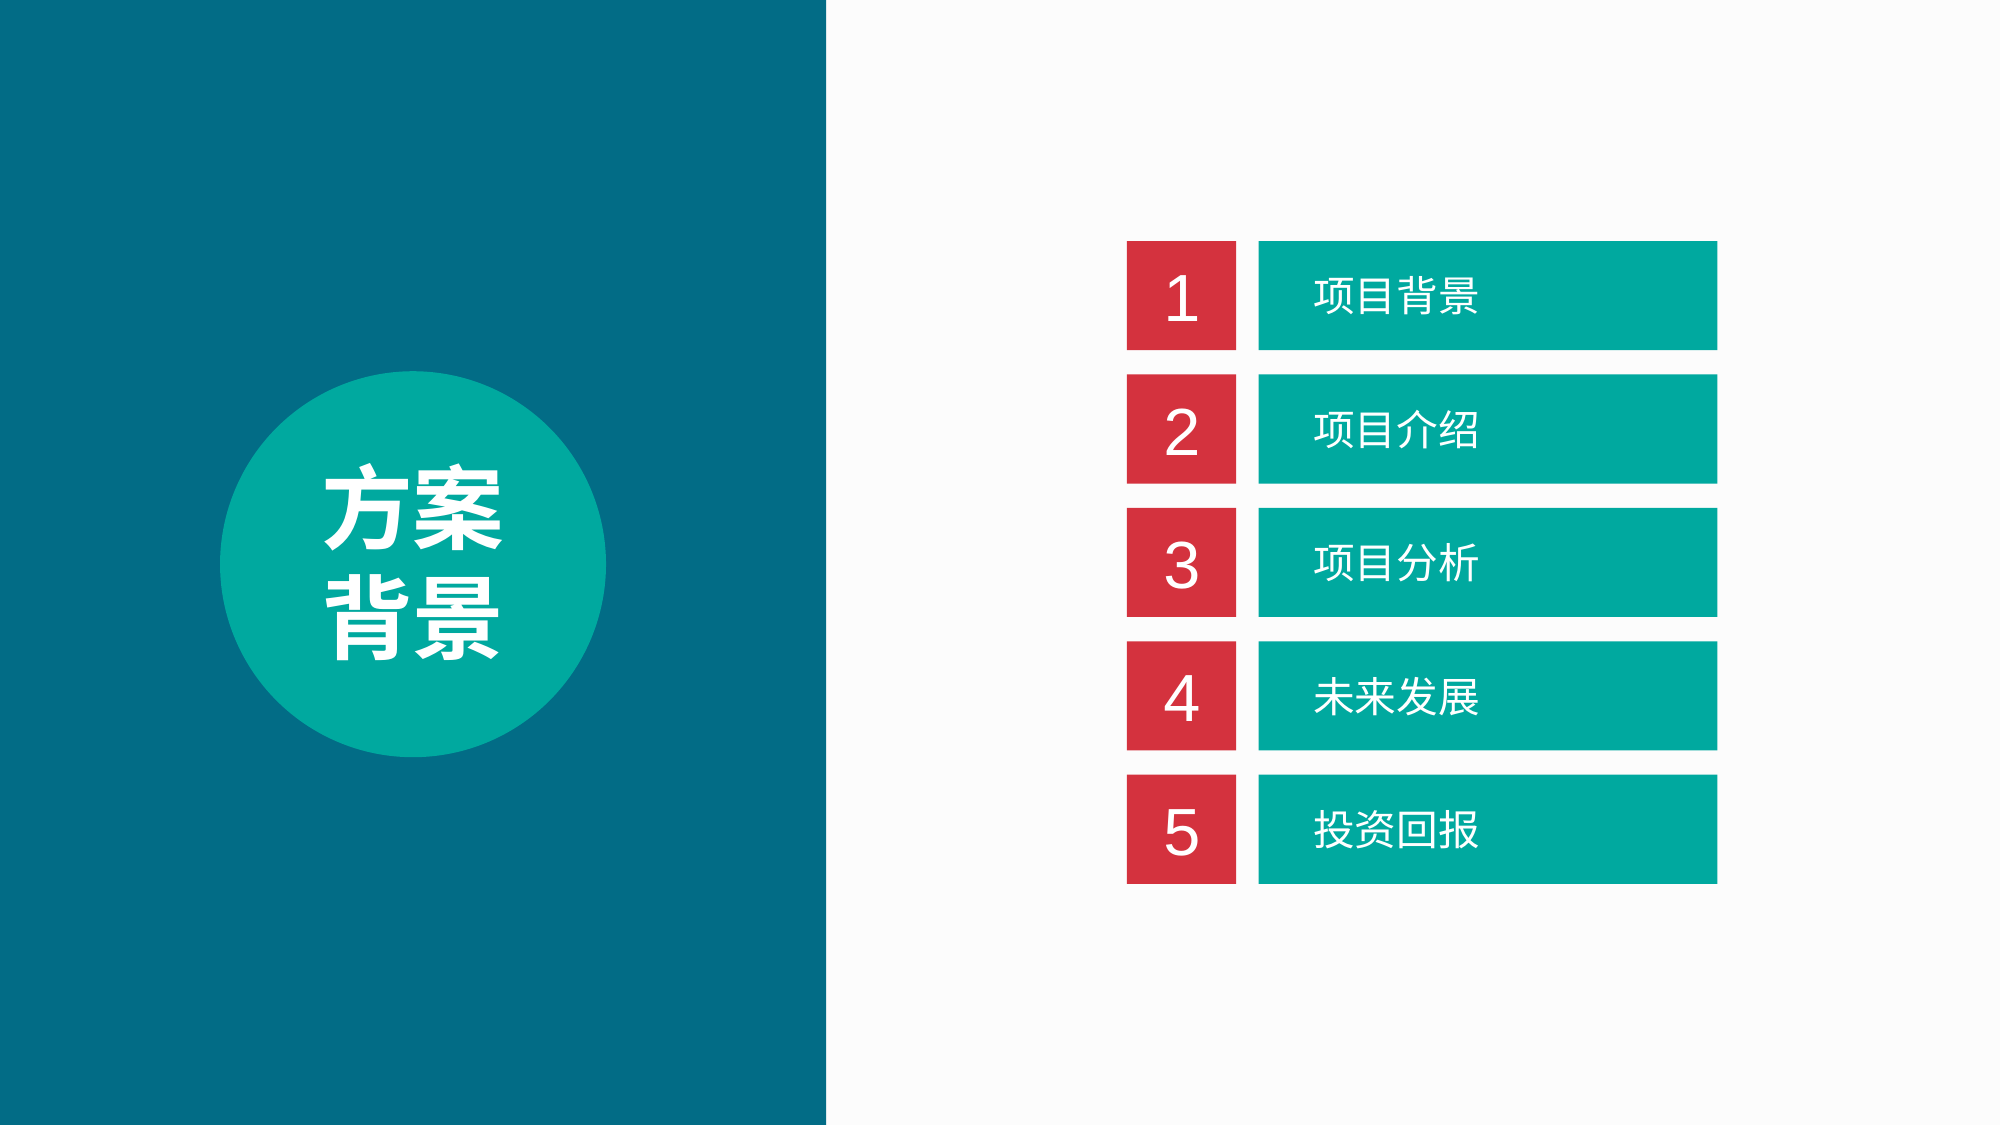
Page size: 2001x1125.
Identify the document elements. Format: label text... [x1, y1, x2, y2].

text_box [0, 0, 827, 1125]
text_box [219, 370, 608, 759]
text_box 方案 背景 [306, 443, 520, 679]
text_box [1126, 241, 1718, 884]
